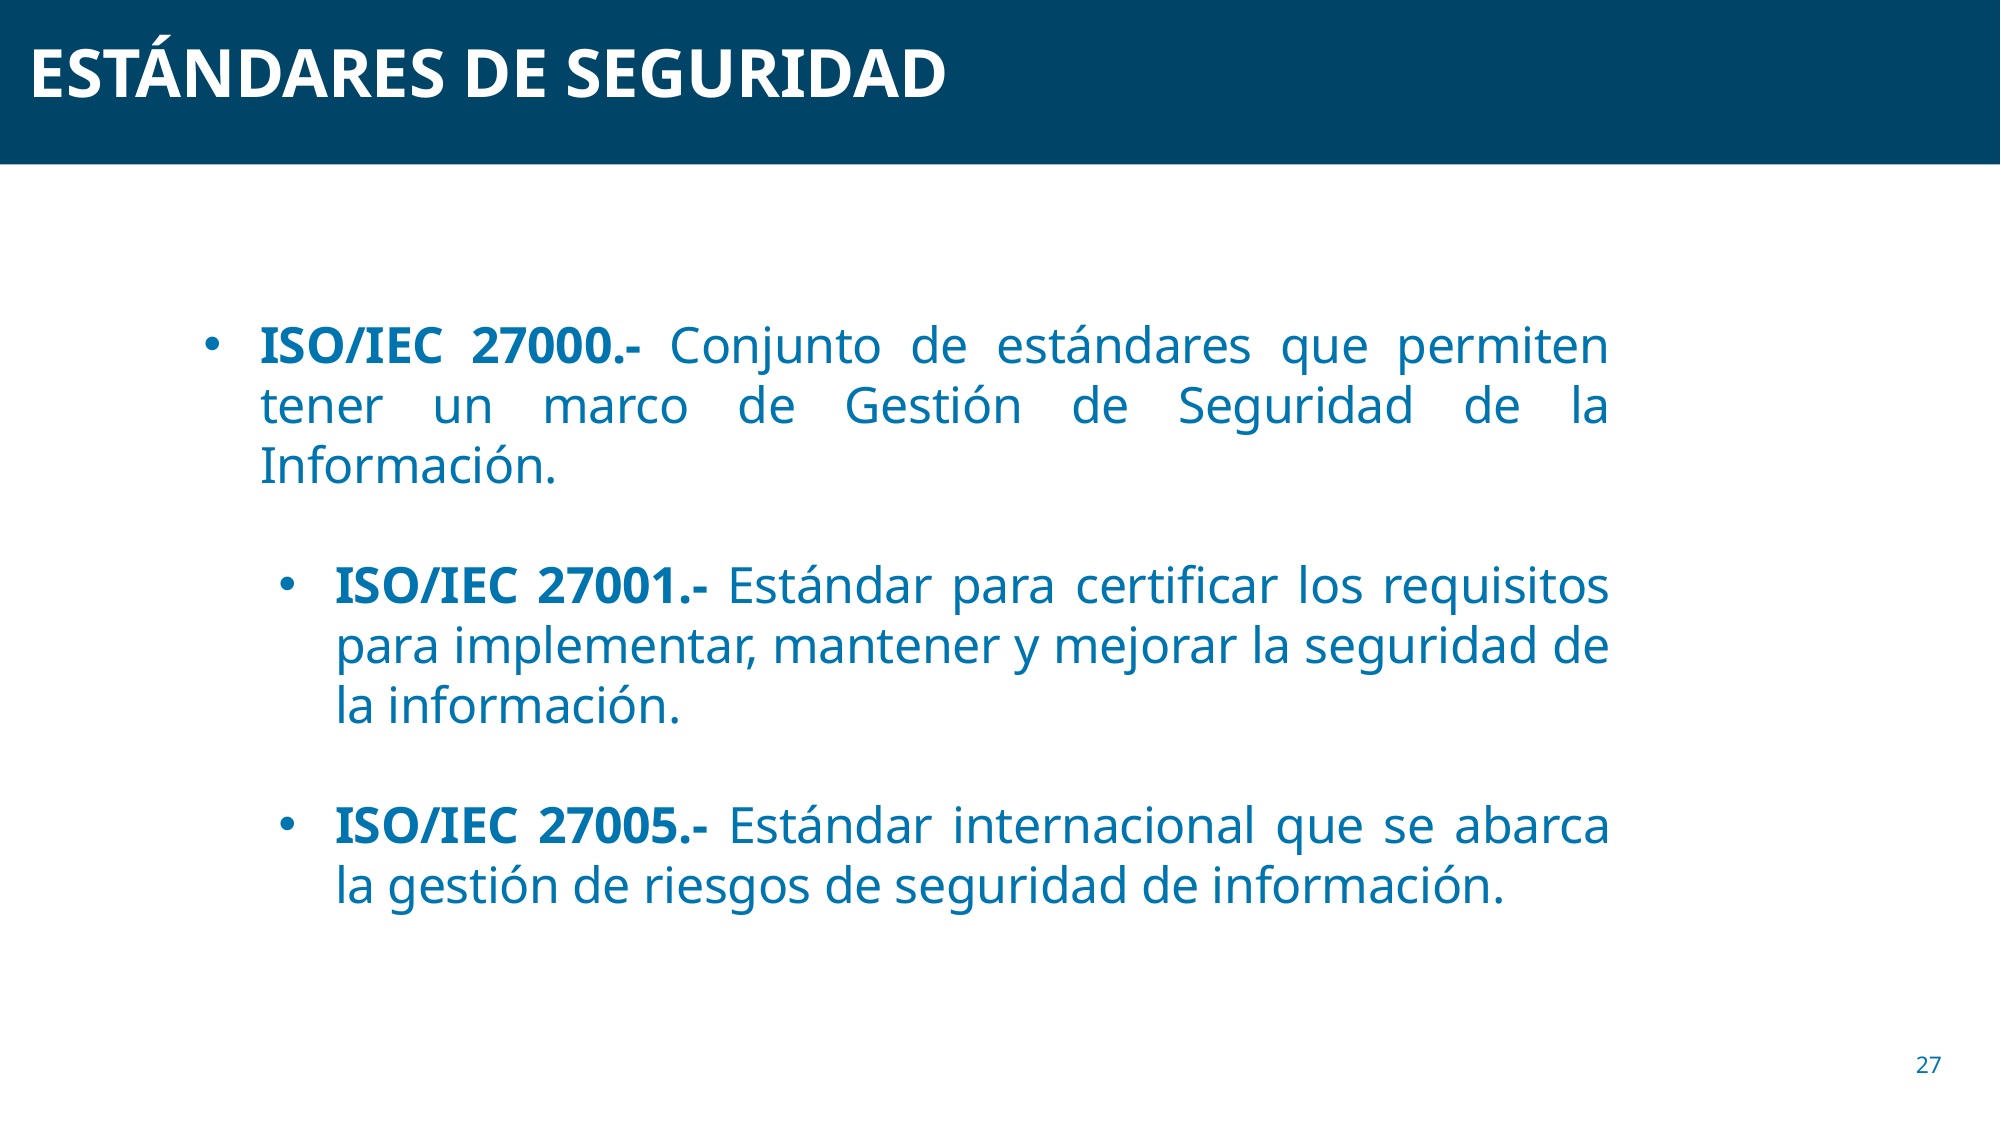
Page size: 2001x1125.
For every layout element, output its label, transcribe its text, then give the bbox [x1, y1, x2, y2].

text_box ESTÁNDARES DE SEGURIDAD [14, 35, 1906, 119]
text_box [0, 0, 2000, 165]
slide_number 27 [1507, 1036, 1958, 1096]
text_box ISO/IEC 27000.- Conjunto de estándares que permiten tener un marco de Gestión de Seguridad de la Información. ISO/IEC 27001.- Estándar para certificar los requisitos para implementar, mantener y mejorar la seguridad de la información. ISO/IEC 27005.- Estándar internacional que se abarca la gestión de riesgos de seguridad de información. [188, 306, 1626, 921]
